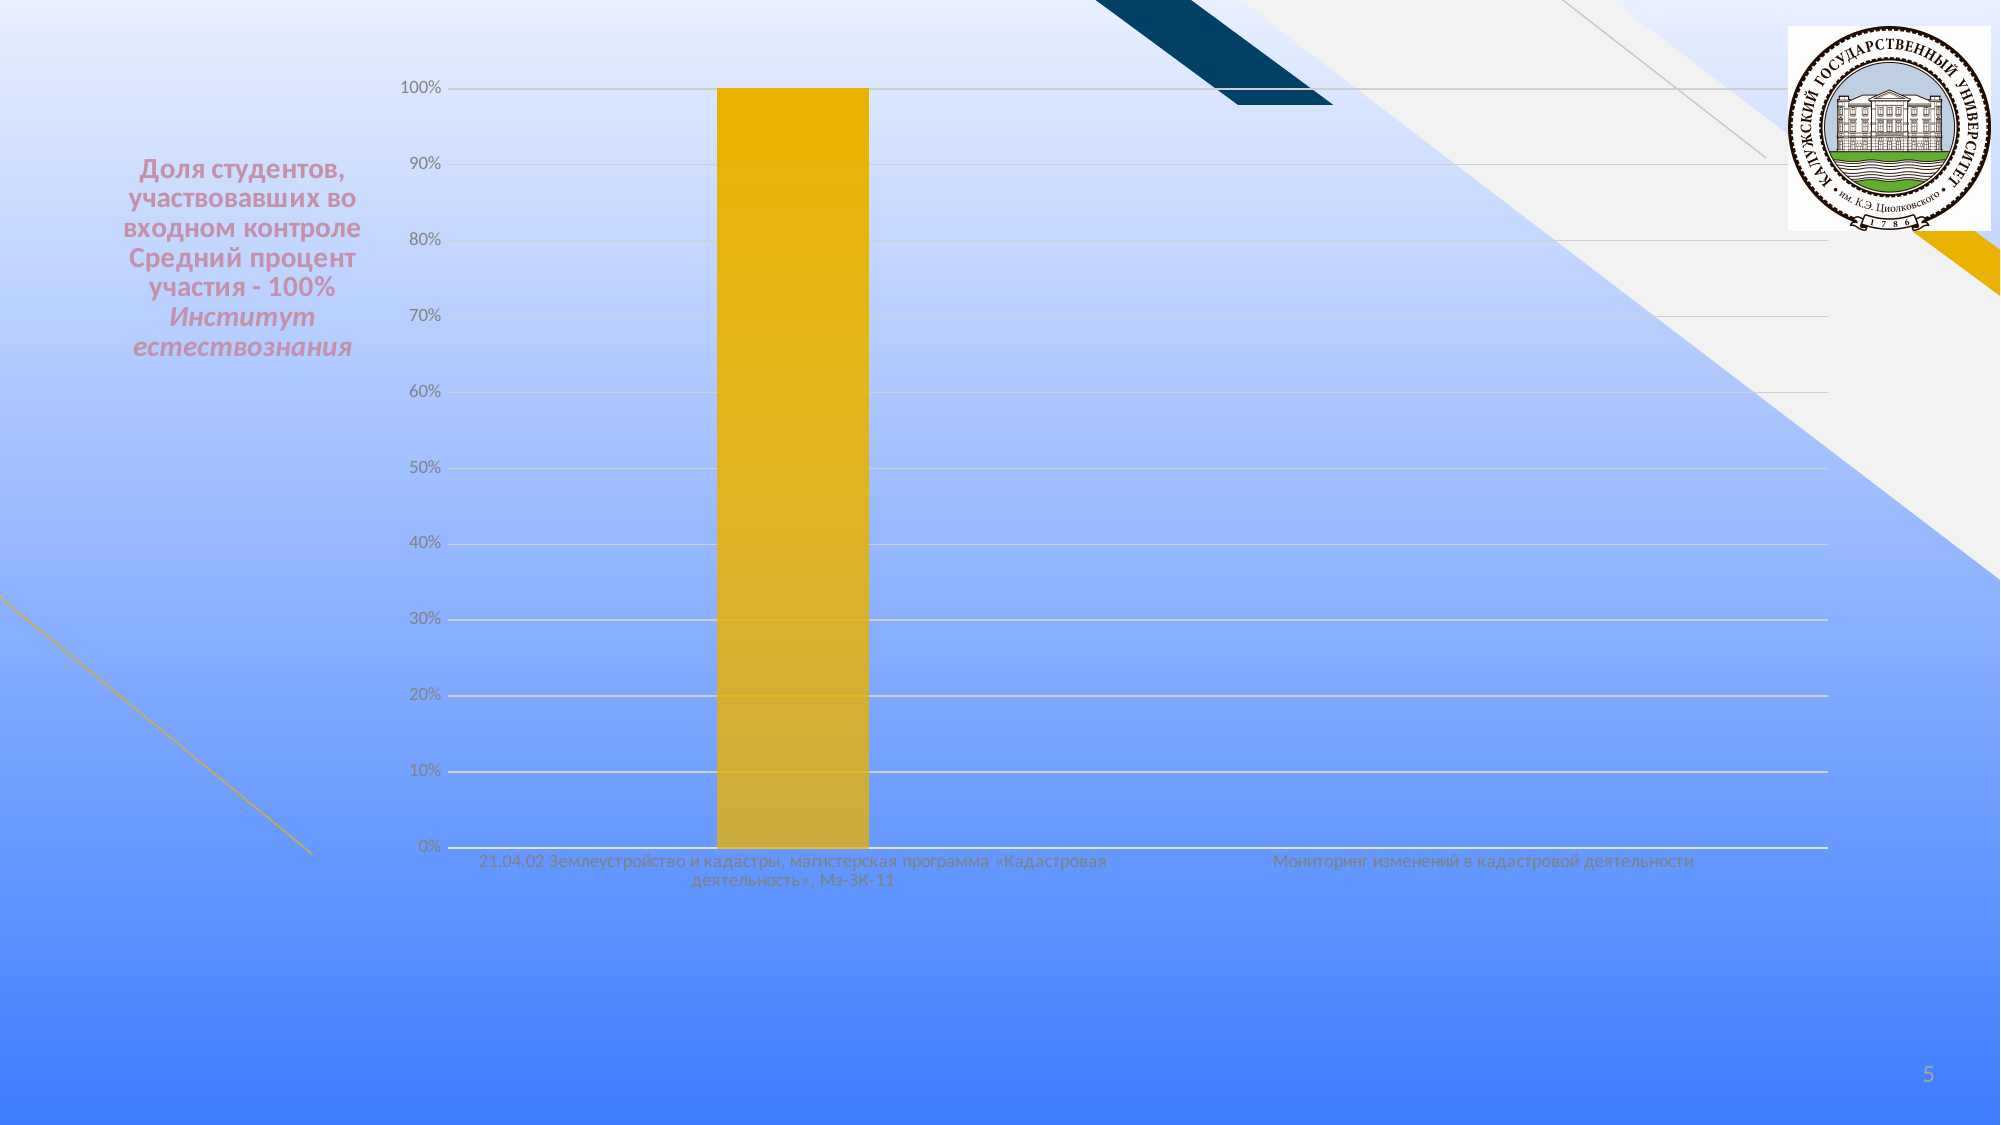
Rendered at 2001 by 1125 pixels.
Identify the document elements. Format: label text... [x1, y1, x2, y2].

slide_number 5 [1828, 1042, 1950, 1103]
picture [1788, 26, 1991, 231]
chart [85, 29, 1829, 1096]
